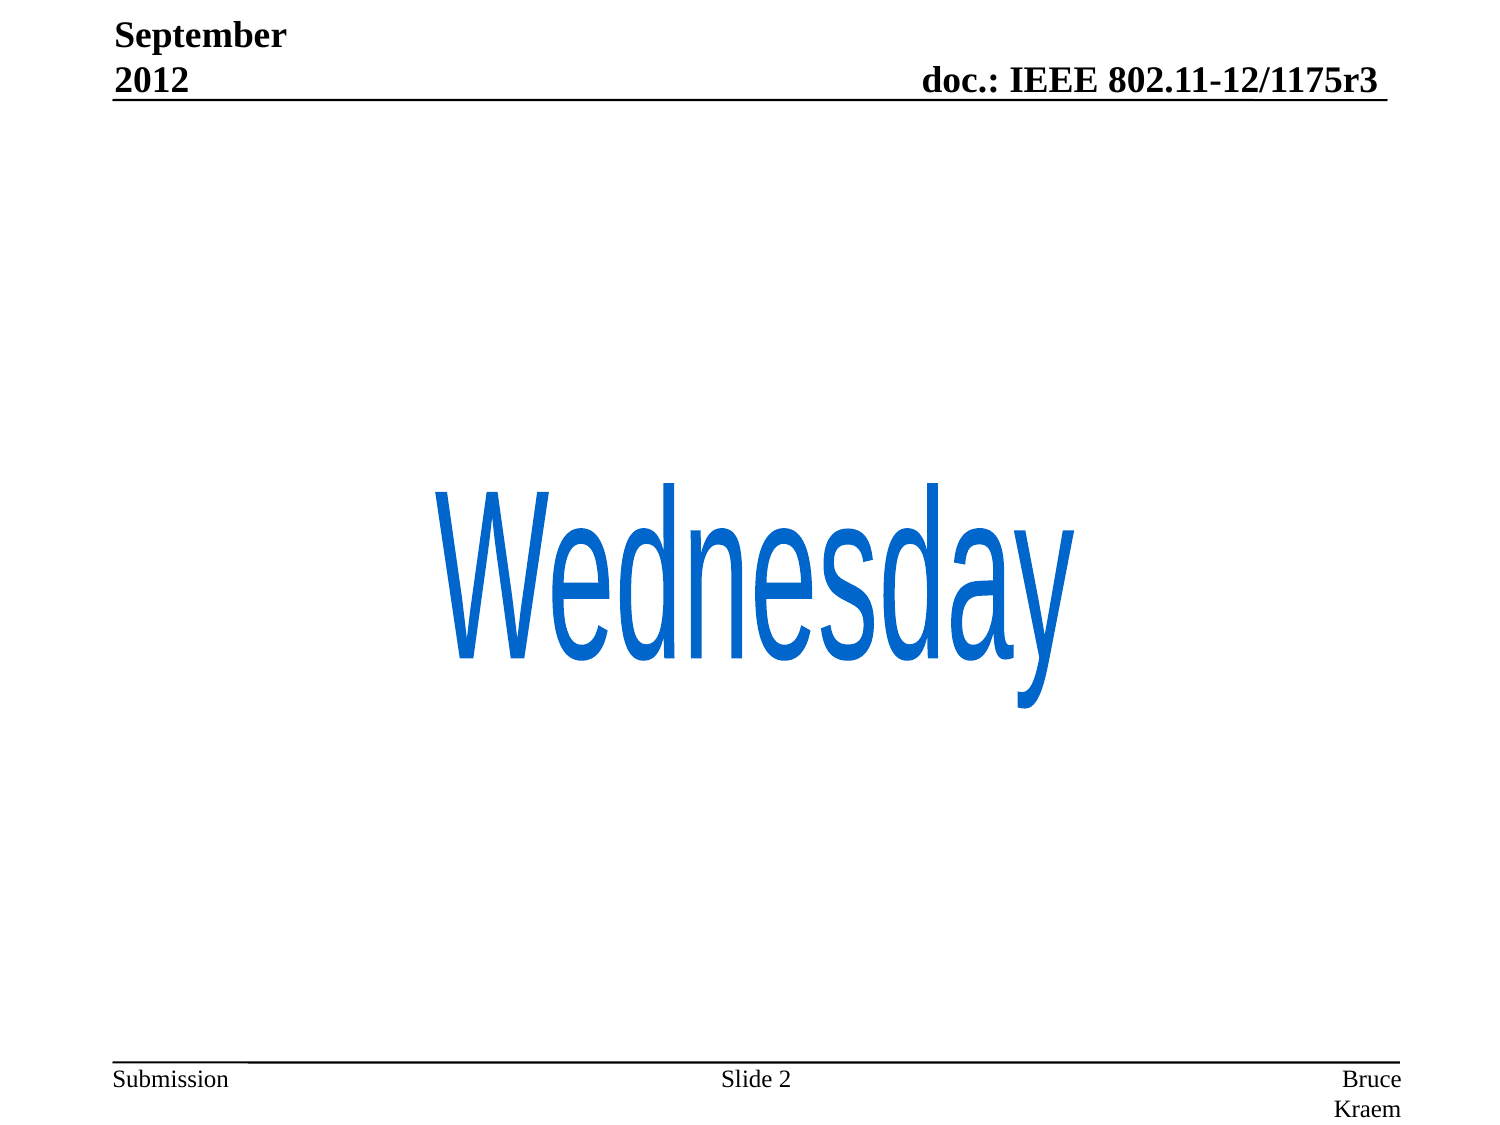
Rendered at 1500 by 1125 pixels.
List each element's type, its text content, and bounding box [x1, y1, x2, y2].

footer Bruce Kraemer (Marvell) [1325, 1062, 1402, 1093]
slide_number Slide 2 [712, 1062, 800, 1093]
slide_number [114, 54, 366, 100]
